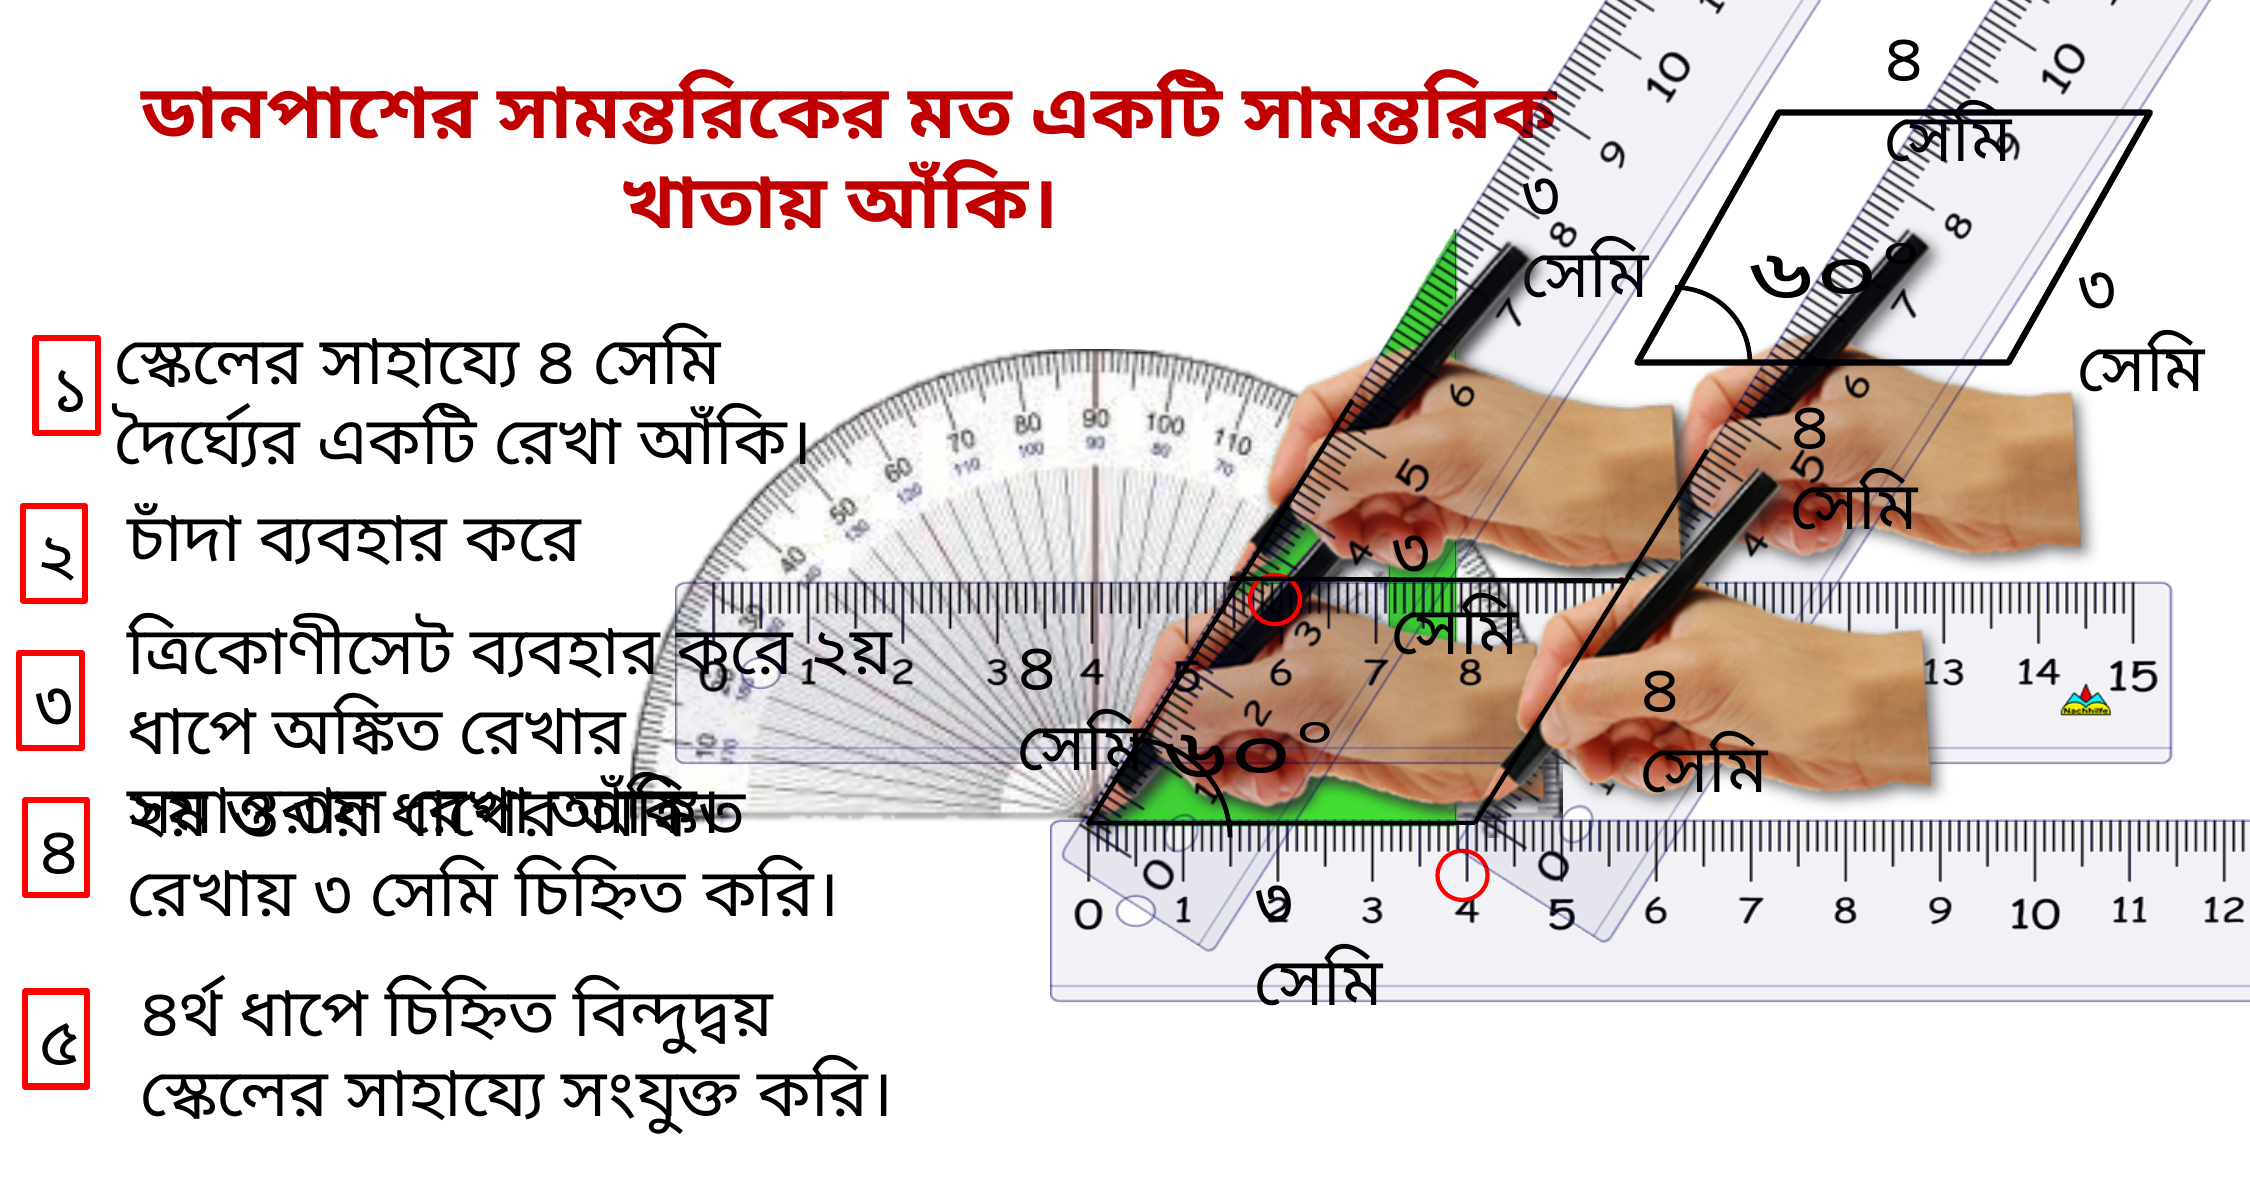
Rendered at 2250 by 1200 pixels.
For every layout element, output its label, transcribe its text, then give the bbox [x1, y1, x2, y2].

text_box ত্রিকোণীসেট ব্যবহার করে ২য় ধাপে অঙ্কিত রেখার সমান্তরাল রেখা আঁকি। [112, 599, 624, 762]
text_box ২য় ও ৩য় ধাপের অঙ্কিত রেখায় ৩ সেমি চিহ্নিত করি। [112, 762, 913, 938]
text_box ২ [22, 505, 86, 601]
text_box ৪র্থ ধাপে চিহ্নিত বিন্দুদ্বয় স্কেলের সাহায্যে সংযুক্ত করি। [125, 962, 925, 1138]
text_box ৪ [24, 799, 88, 895]
text_box ৩ [19, 652, 82, 748]
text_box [1474, 449, 1708, 824]
picture [629, 0, 2250, 1112]
text_box স্কেলের সাহায্যে ৪ সেমি দৈর্ঘ্যের একটি রেখা আঁকি। [99, 310, 783, 486]
text_box ৫ [24, 991, 88, 1087]
text_box ১ [35, 338, 98, 434]
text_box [1087, 399, 1353, 826]
text_box ডানপাশের সামন্তরিকের মত একটি সামন্তরিক খাতায় আঁকি। [124, 55, 1441, 251]
